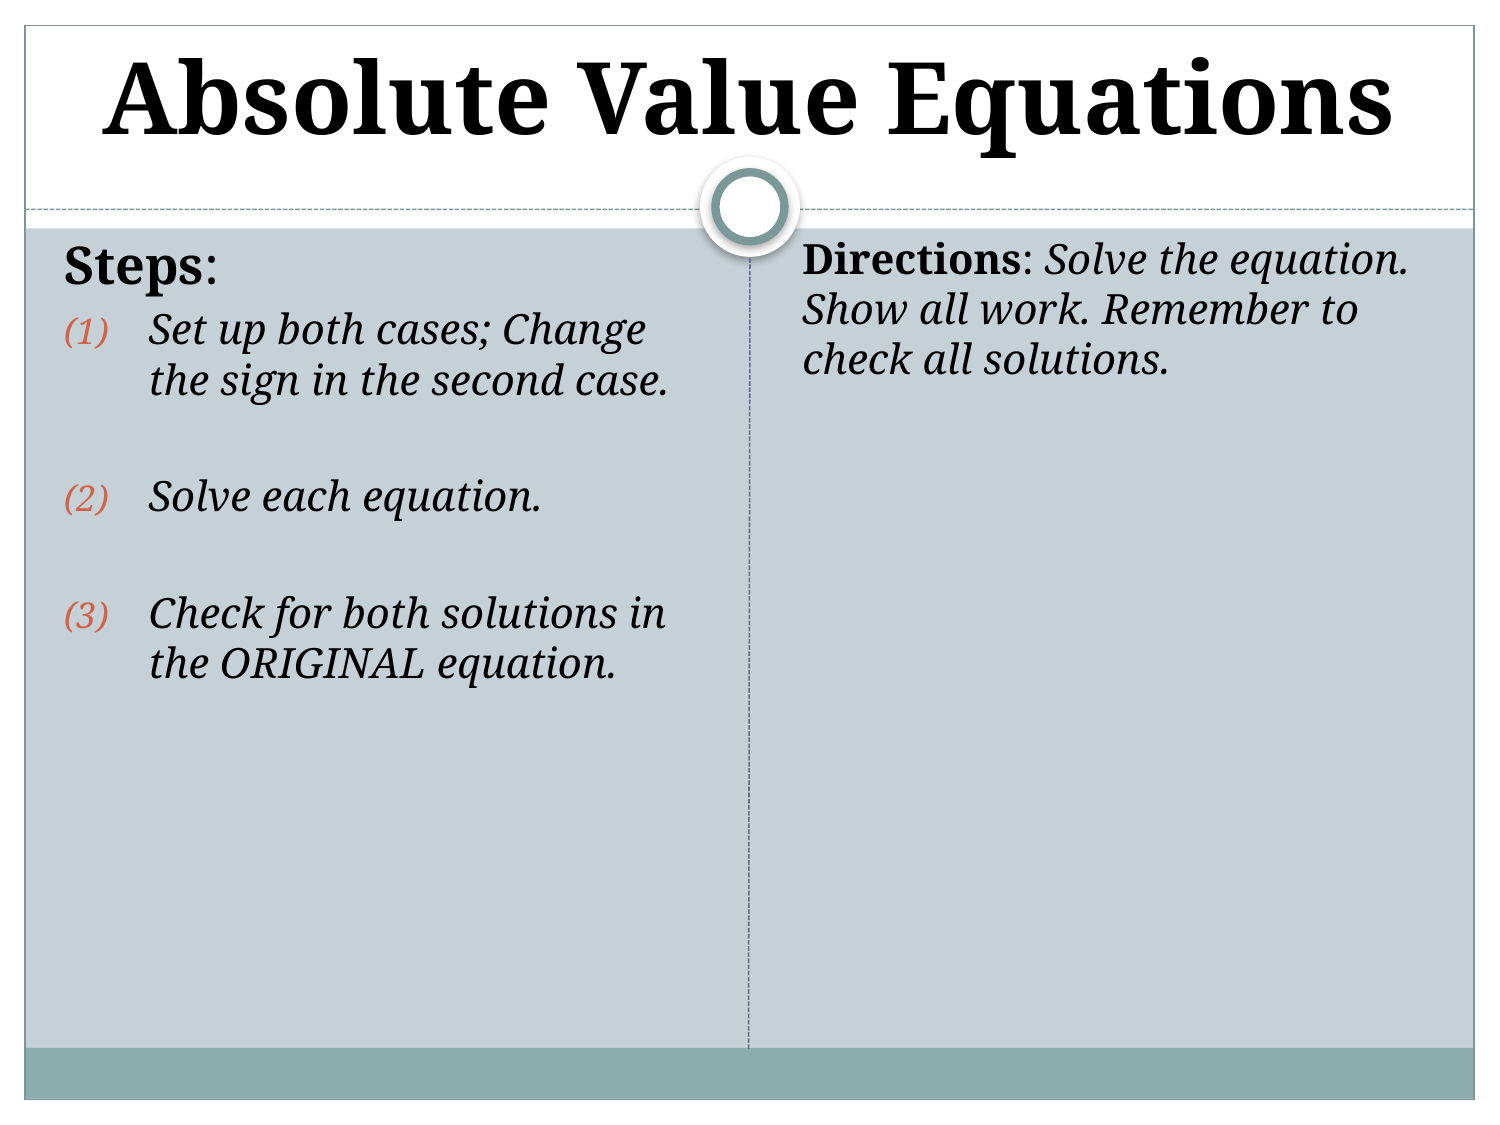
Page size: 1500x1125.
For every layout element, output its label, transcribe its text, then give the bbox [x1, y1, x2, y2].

list Steps: Set up both cases; Change the sign in the second case. Solve each equation. Check for both solutions in the ORIGINAL equation. [49, 224, 712, 993]
title Absolute Value Equations [49, 37, 1450, 162]
